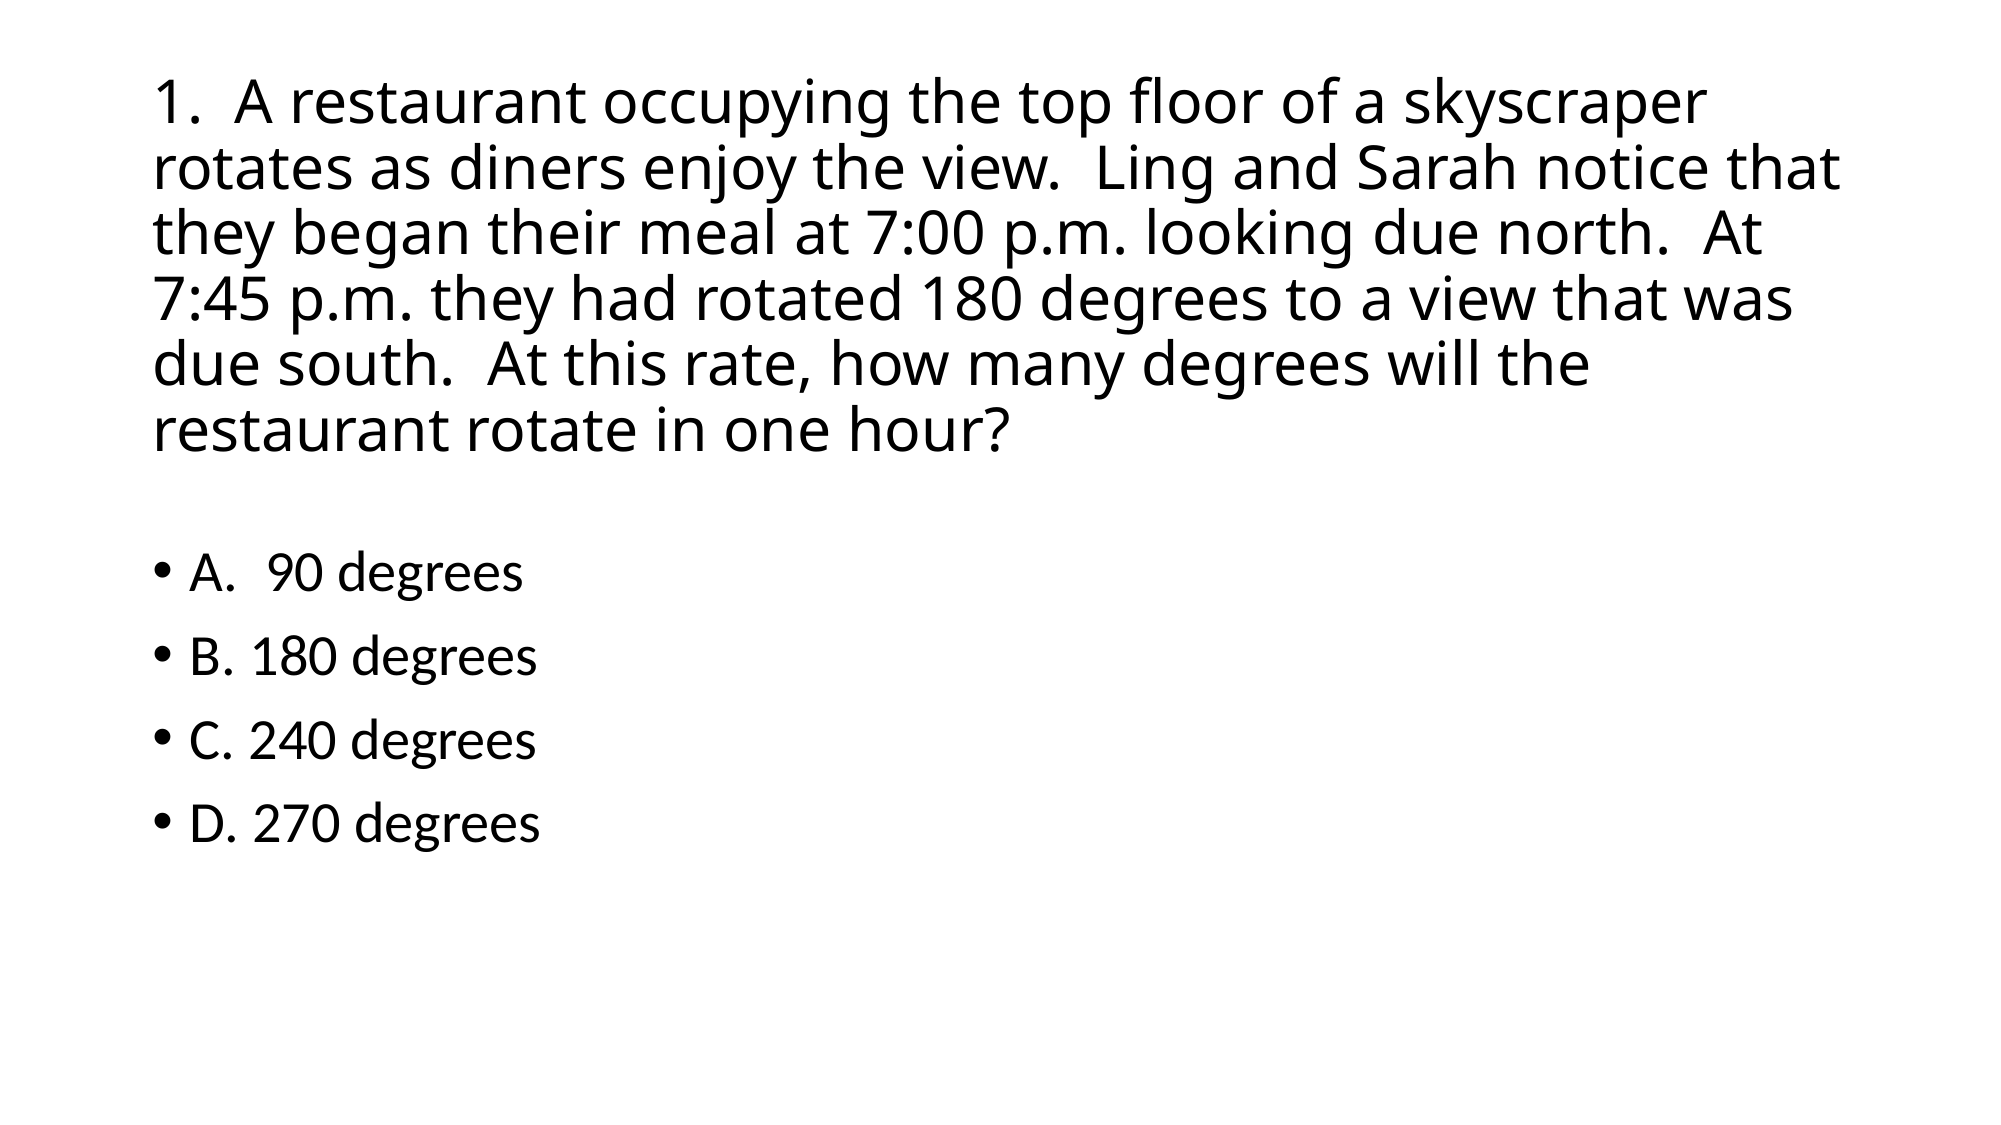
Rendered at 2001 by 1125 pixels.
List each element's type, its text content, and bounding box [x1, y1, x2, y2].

title 1. A restaurant occupying the top floor of a skyscraper rotates as diners enjoy the view. Ling and Sarah notice that they began their meal at 7:00 p.m. looking due north. At 7:45 p.m. they had rotated 180 degrees to a view that was due south. At this rate, how many degrees will the restaurant rotate in one hour? [137, 59, 1863, 476]
list A. 90 degrees B. 180 degrees C. 240 degrees D. 270 degrees [137, 533, 1863, 1014]
